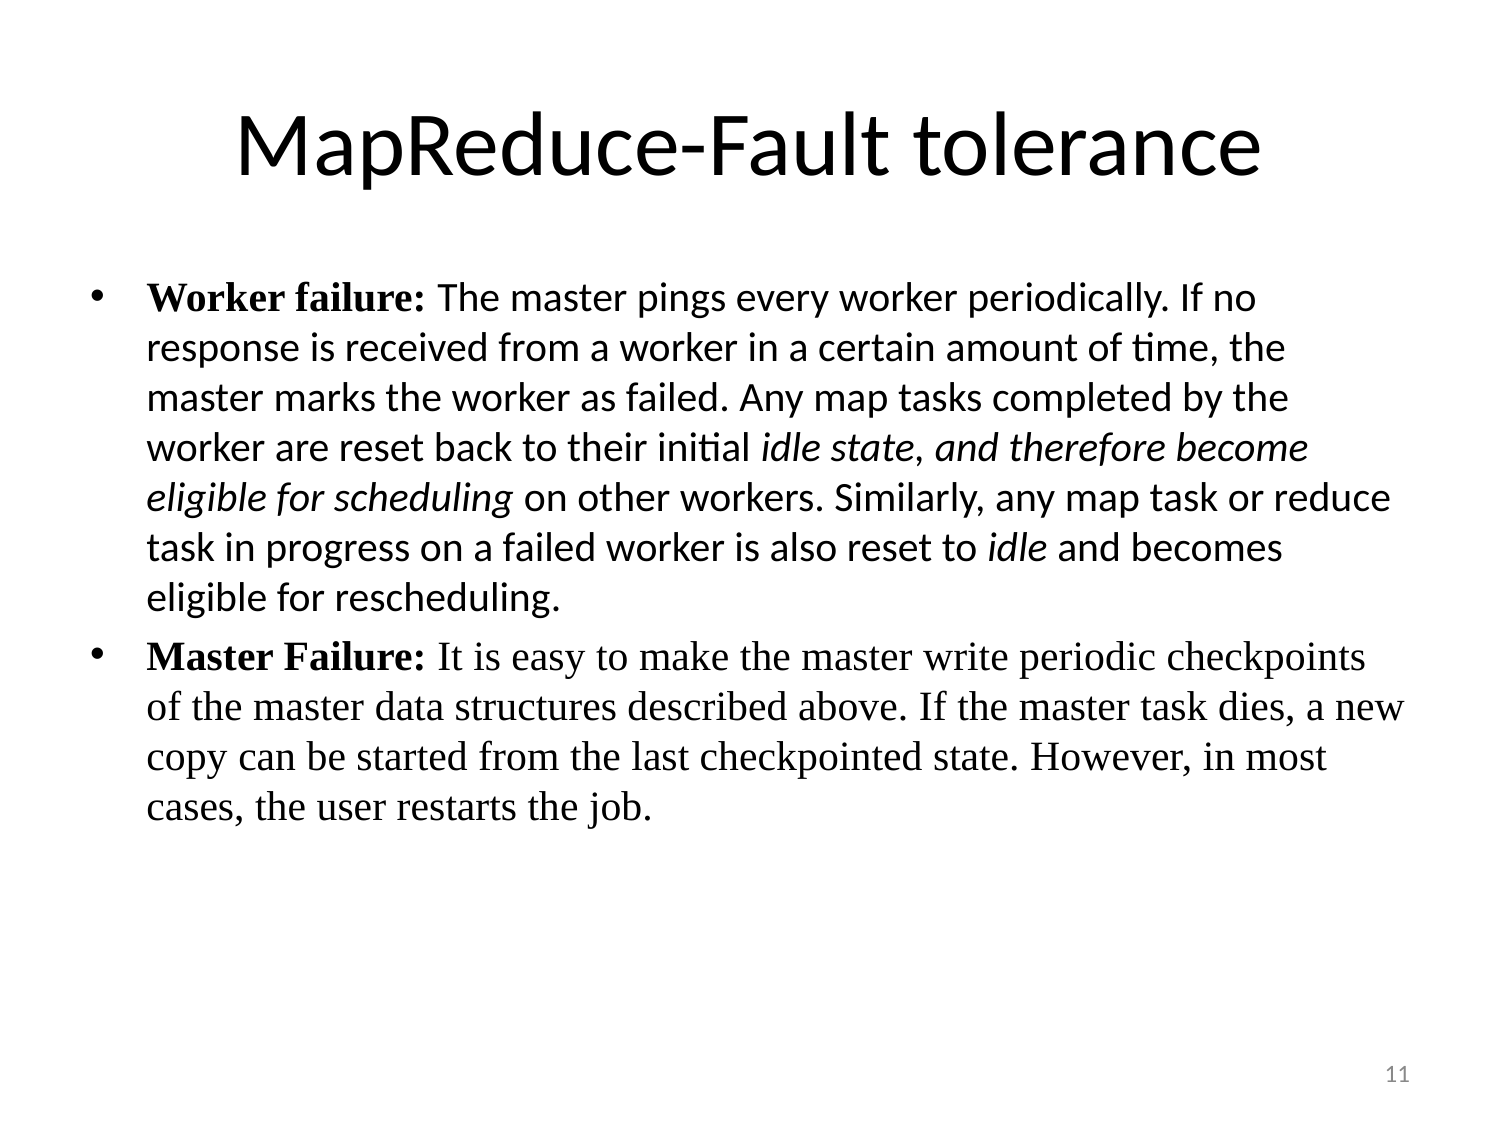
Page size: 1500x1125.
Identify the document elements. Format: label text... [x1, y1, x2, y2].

slide_number 11 [1074, 1042, 1425, 1103]
title MapReduce-Fault tolerance [75, 45, 1425, 233]
list Worker failure: The master pings every worker periodically. If no response is received from a worker in a certain amount of time, the master marks the worker as failed. Any map tasks completed by the worker are reset back to their initial idle state, and therefore become eligible for scheduling on other workers. Similarly, any map task or reduce task in progress on a failed worker is also reset to idle and becomes eligible for rescheduling. Master Failure: It is easy to make the master write periodic checkpoints of the master data structures described above. If the master task dies, a new copy can be started from the last checkpointed state. However, in most cases, the user restarts the job. [75, 262, 1425, 1005]
